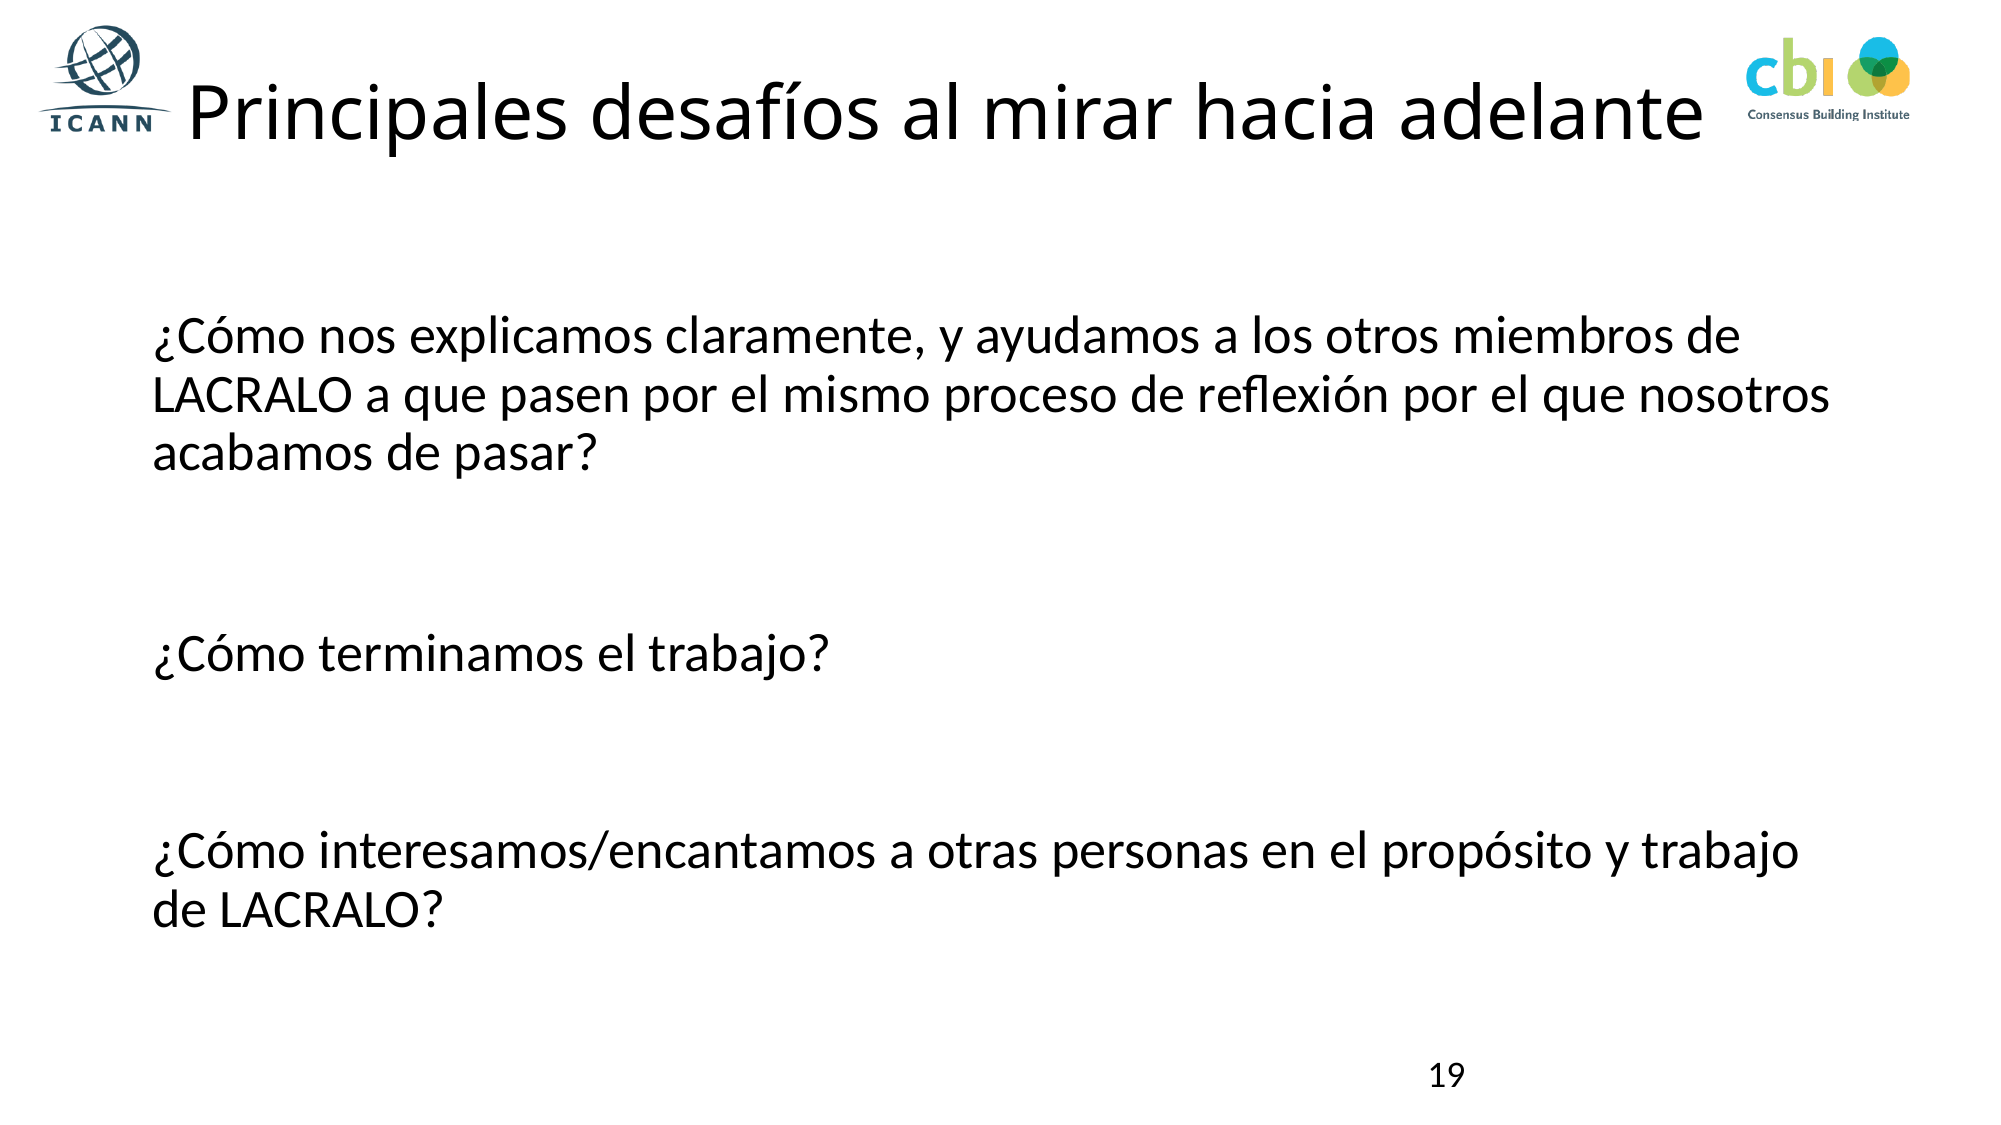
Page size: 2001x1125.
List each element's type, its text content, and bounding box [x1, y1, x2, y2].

slide_number 19 [1412, 1042, 1863, 1125]
picture [37, 24, 173, 133]
title Principales desafíos al mirar hacia adelante [172, 67, 1897, 285]
list ¿Cómo nos explicamos claramente, y ayudamos a los otros miembros de LACRALO a que pasen por el mismo proceso de reflexión por el que nosotros acabamos de pasar? ¿Cómo terminamos el trabajo? ¿Cómo interesamos/encantamos a otras personas en el propósito y trabajo de LACRALO? [137, 299, 1863, 952]
picture [1746, 36, 1910, 121]
